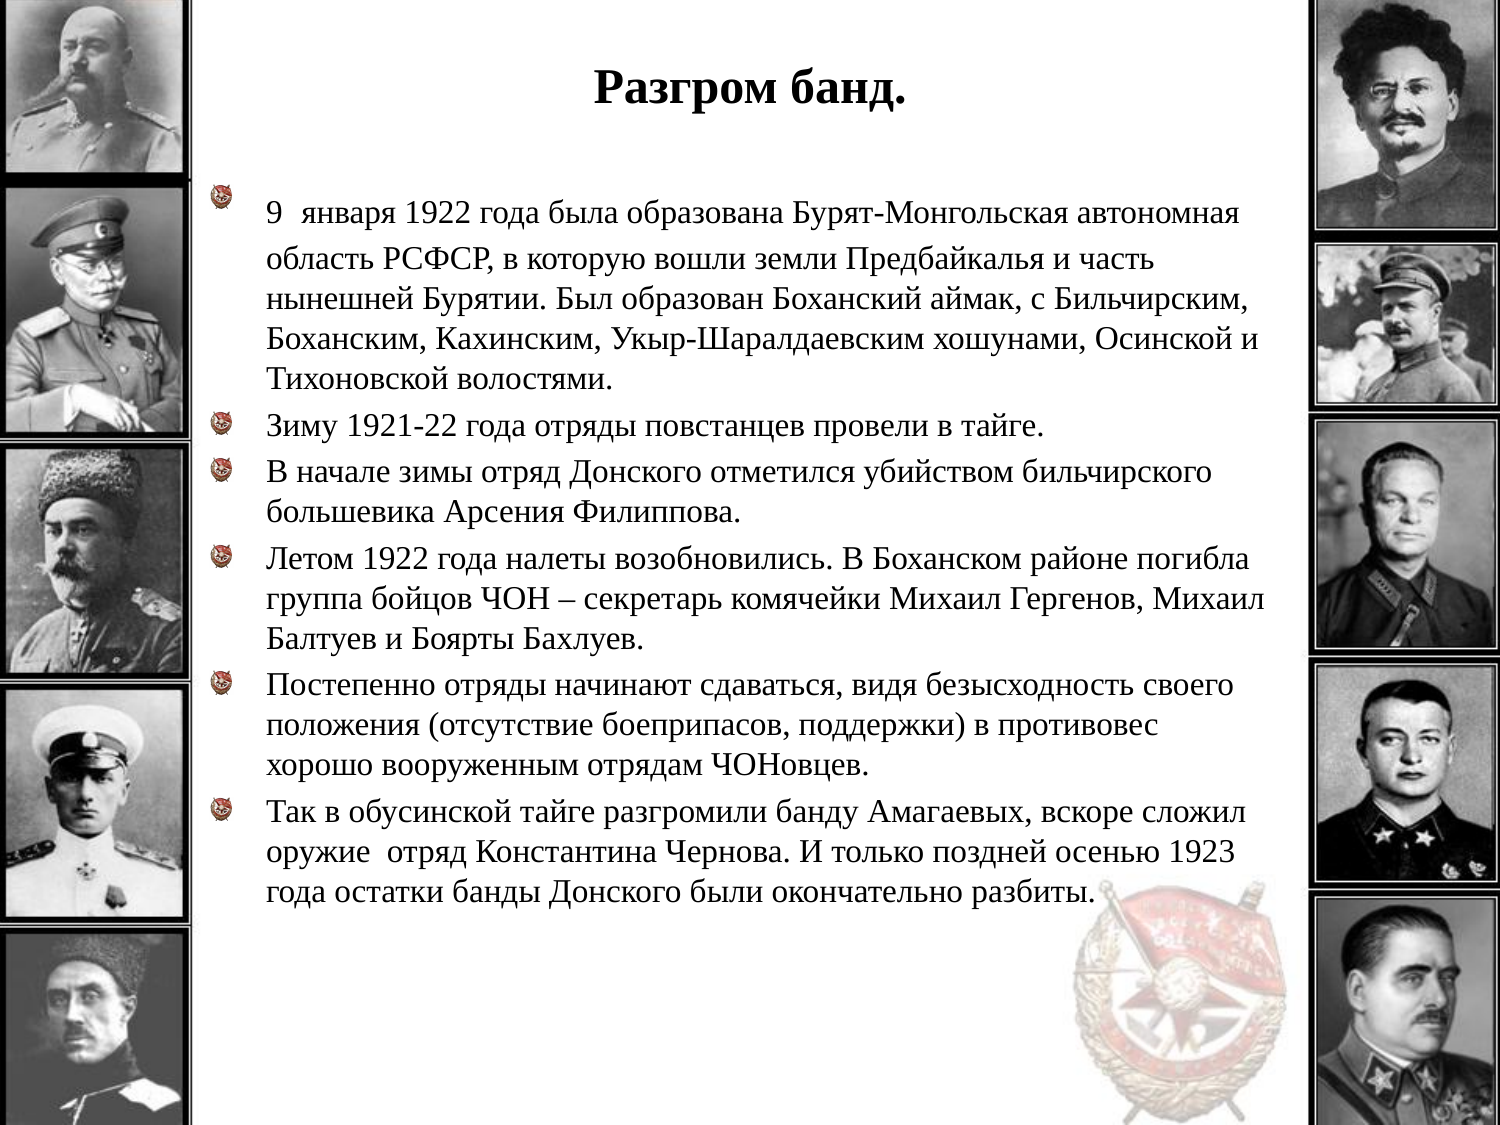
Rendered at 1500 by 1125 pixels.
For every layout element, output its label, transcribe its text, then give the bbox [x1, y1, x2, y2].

title Разгром банд. [206, 44, 1294, 233]
list 9 января 1922 года была образована Бурят-Монгольская автономная область РСФСР, в которую вошли земли Предбайкалья и часть нынешней Бурятии. Был образован Боханский аймак, с Бильчирским, Боханским, Кахинским, Укыр-Шаралдаевским хошунами, Осинской и Тихоновской волостями. Зиму 1921-22 года отряды повстанцев провели в тайге. В начале зимы отряд Донского отметился убийством бильчирского большевика Арсения Филиппова. Летом 1922 года налеты возобновились. В Боханском районе погибла группа бойцов ЧОН – секретарь комячейки Михаил Гергенов, Михаил Балтуев и Боярты Бахлуев. Постепенно отряды начинают сдаваться, видя безысходность своего положения (отсутствие боеприпасов, поддержки) в противовес хорошо вооруженным отрядам ЧОНовцев. Так в обусинской тайге разгромили банду Амагаевых, вскоре сложил оружие отряд Константина Чернова. И только поздней осенью 1923 года остатки банды Донского были окончательно разбиты. [194, 148, 1282, 939]
picture [0, 0, 1500, 1125]
